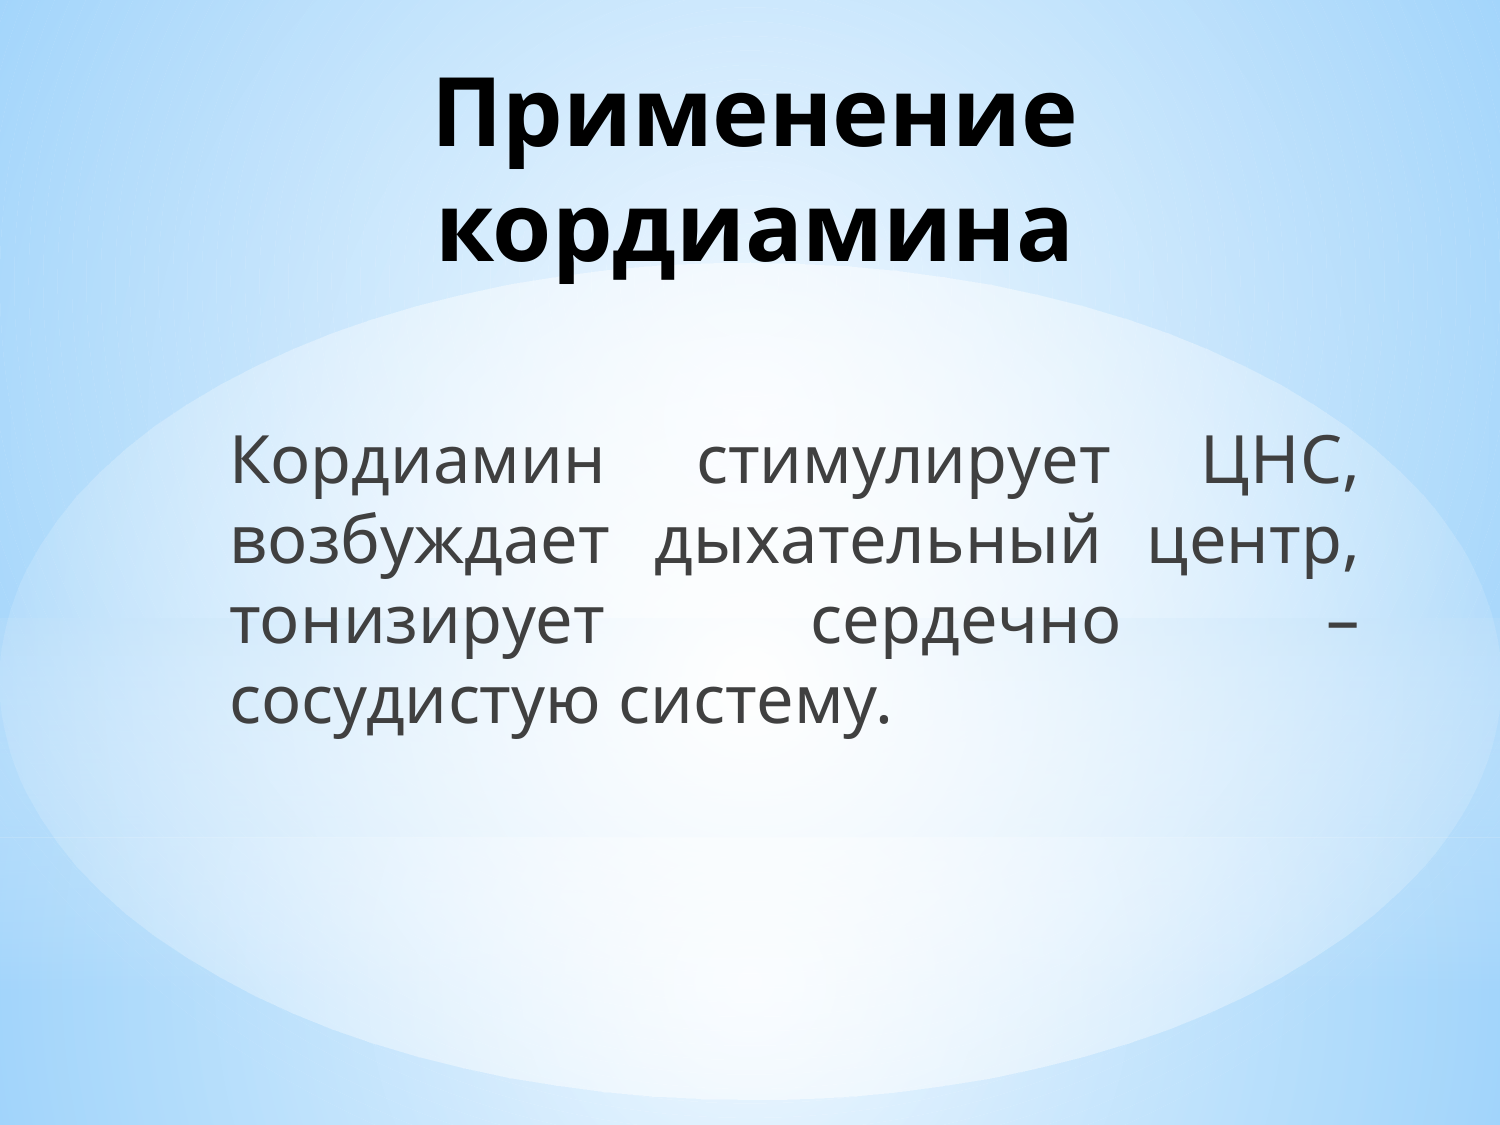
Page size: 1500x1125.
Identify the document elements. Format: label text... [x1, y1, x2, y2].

list Кордиамин стимулирует ЦНС, возбуждает дыхательный центр, тонизирует сердечно – сосудистую систему. [206, 408, 1376, 979]
title Применение кордиамина [100, 42, 1410, 231]
